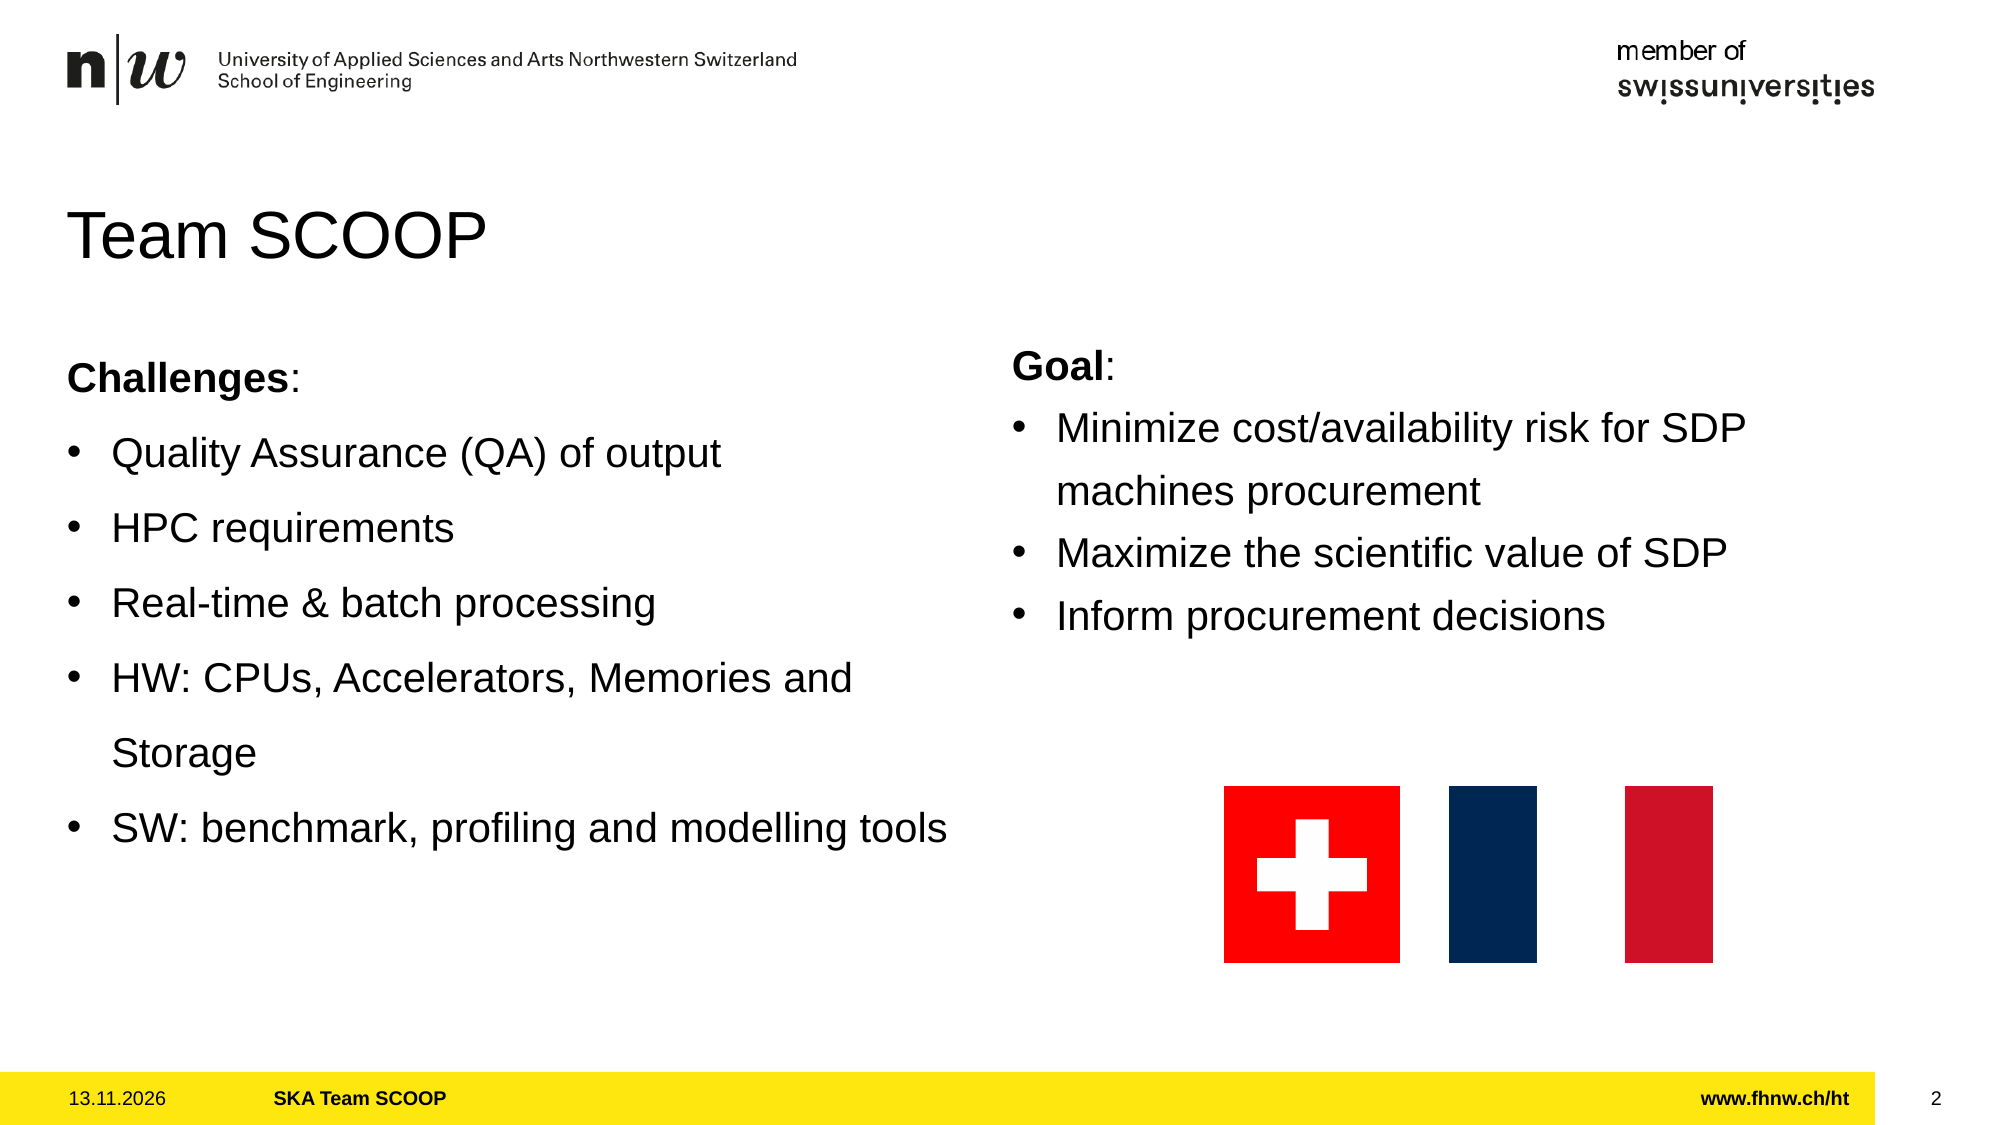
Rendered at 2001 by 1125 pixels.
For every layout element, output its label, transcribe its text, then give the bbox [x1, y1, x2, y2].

list Challenges: Quality Assurance (QA) of output HPC requirements Real-time & batch processing HW: CPUs, Accelerators, Memories and Storage SW: benchmark, profiling and modelling tools [66, 326, 953, 1012]
title Team SCOOP [66, 191, 1874, 273]
slide_number 2 [1880, 1086, 1942, 1110]
picture [1449, 786, 1713, 963]
text_box Goal: Minimize cost/availability risk for SDP machines procurement Maximize the scientific value of SDP Inform procurement decisions [1011, 326, 1898, 1012]
picture [1224, 786, 1400, 963]
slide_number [68, 1086, 264, 1110]
picture [63, 34, 800, 105]
picture [1616, 34, 1874, 105]
footer SKA Team SCOOP [273, 1086, 1603, 1110]
